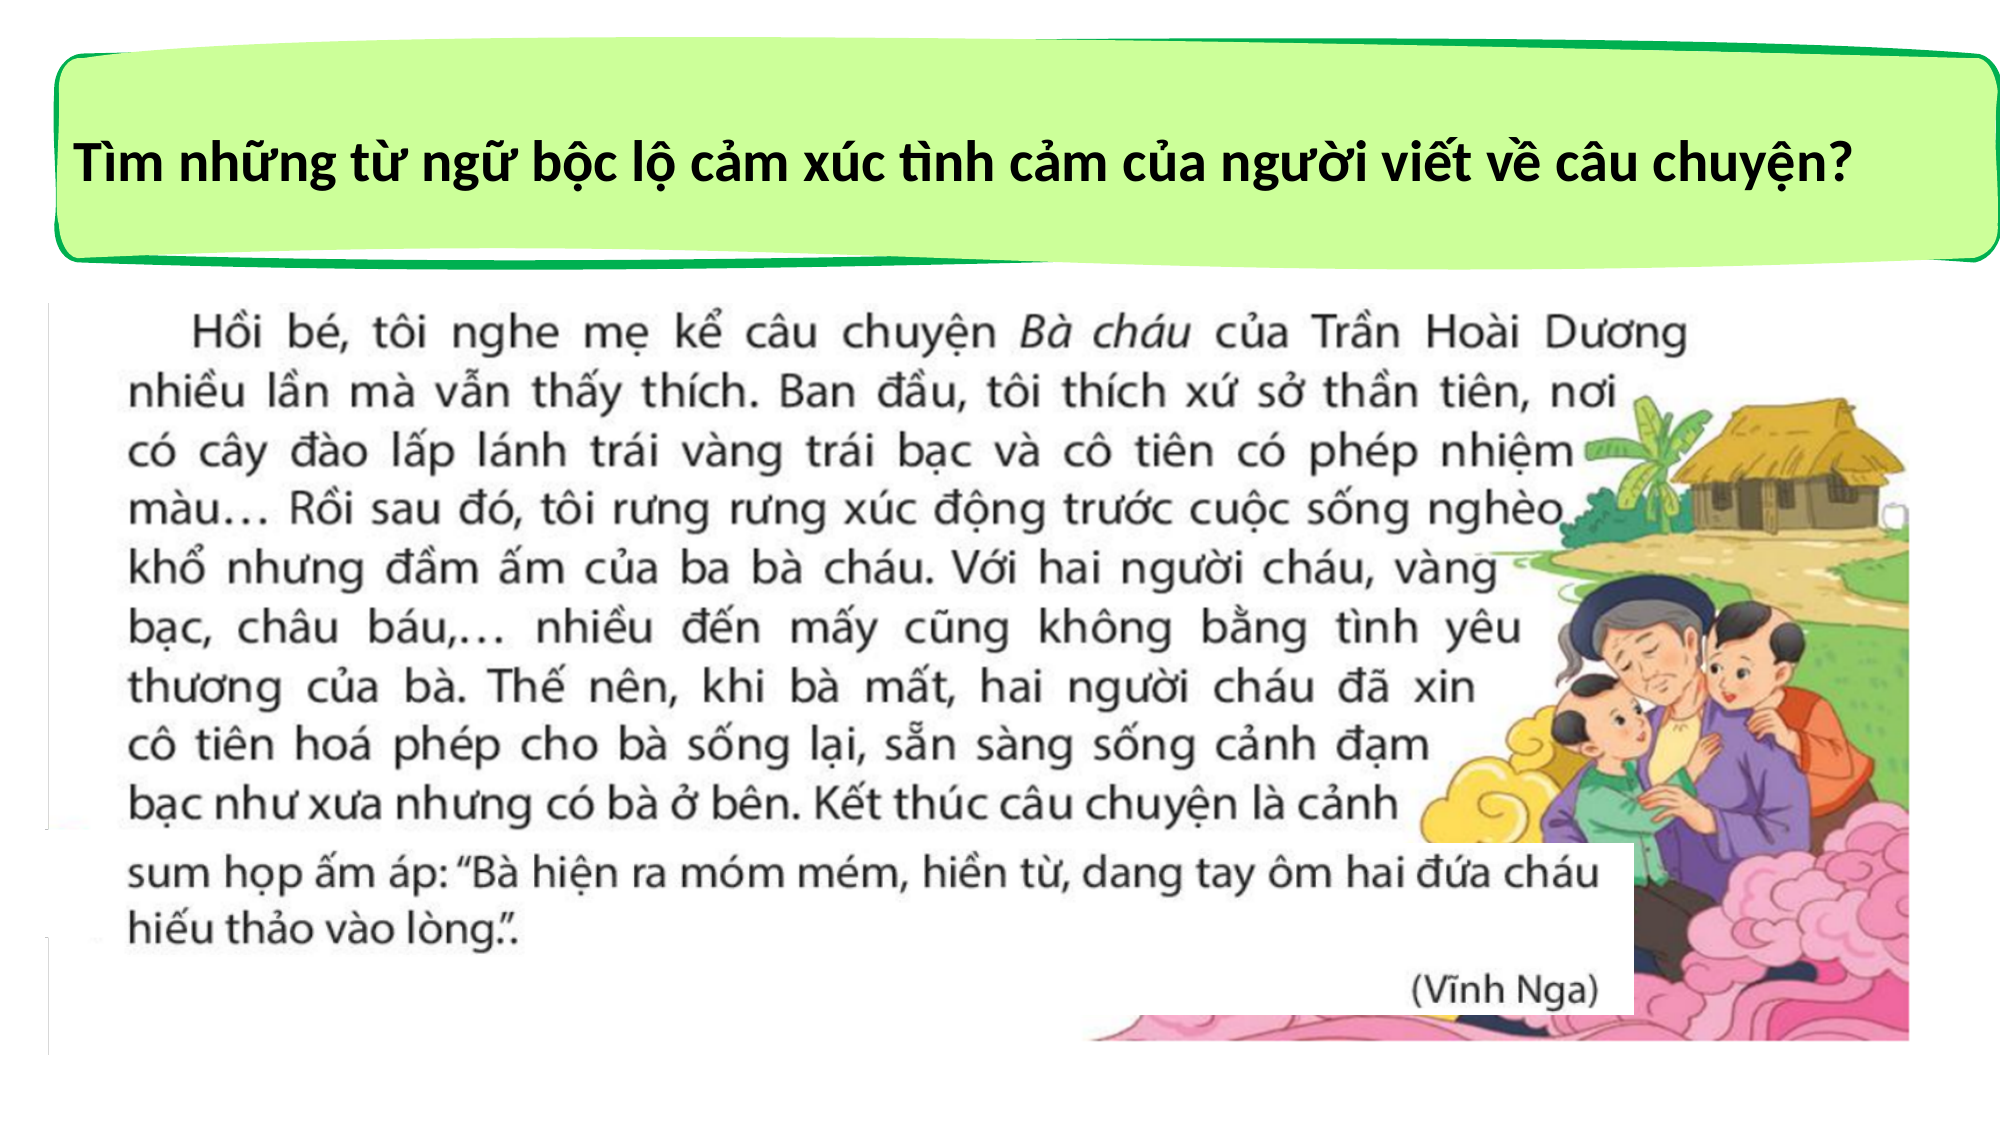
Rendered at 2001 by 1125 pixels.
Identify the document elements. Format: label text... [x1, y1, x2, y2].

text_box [45, 303, 1912, 1055]
text_box Tìm những từ ngữ bộc lộ cảm xúc tình cảm của người viết về câu chuyện? [56, 37, 2000, 270]
